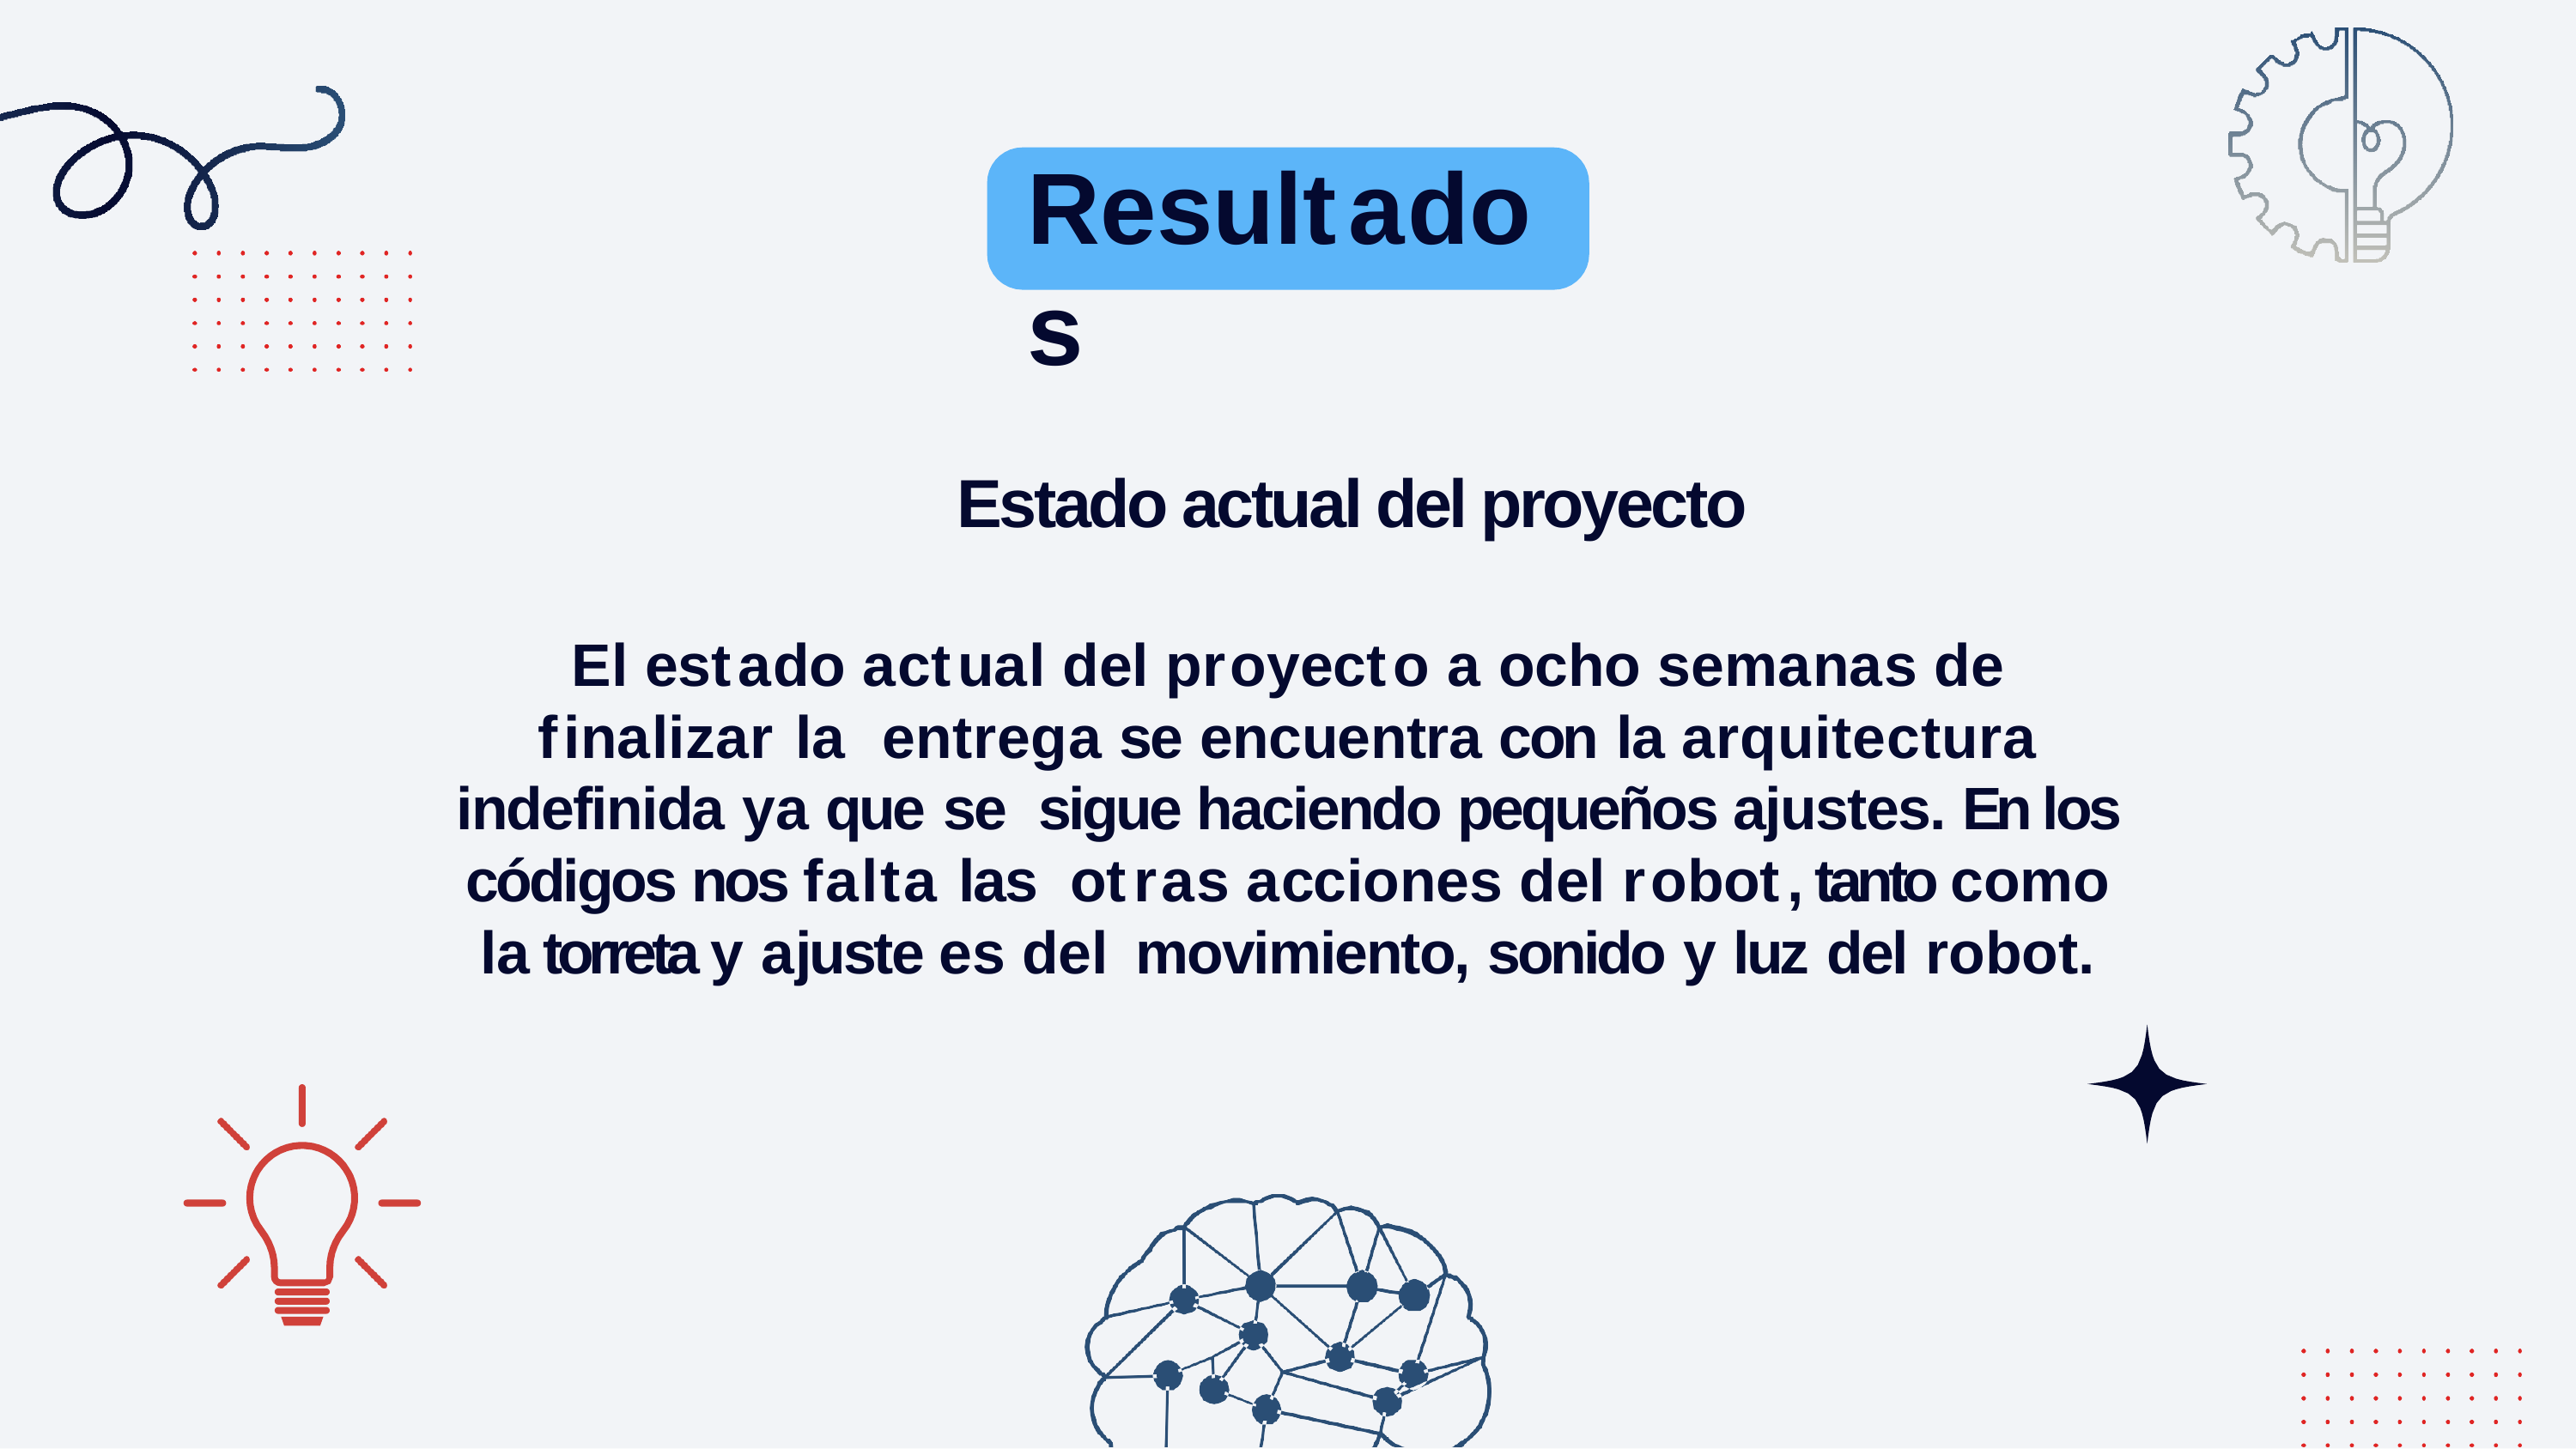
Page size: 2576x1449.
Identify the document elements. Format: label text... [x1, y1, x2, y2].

picture [191, 251, 412, 372]
picture [2228, 27, 2453, 263]
picture [0, 86, 345, 230]
text_box [2123, 1024, 2208, 1144]
text_box [274, 1288, 330, 1296]
text_box [987, 147, 1025, 290]
title Resultados [1025, 141, 1551, 386]
text_box [1551, 147, 1589, 290]
text_box [274, 1307, 330, 1314]
picture [216, 1255, 250, 1288]
picture [2301, 1349, 2522, 1447]
text_box [183, 1199, 227, 1207]
text_box [246, 1142, 358, 1287]
picture [1084, 1194, 1492, 1447]
picture [355, 1118, 388, 1151]
picture [216, 1118, 250, 1151]
text_box [298, 1084, 306, 1127]
text_box [274, 1297, 330, 1305]
list Estado actual del proyecto El estado actual del proyecto a ocho semanas de finalizar la entrega se encuentra con la arquitectura indefinida ya que se sigue haciendo pequeños ajustes. En los códigos nos falta las otras acciones del robot, tanto como la torreta y ajuste es del movimiento, sonido y luz del robot. [452, 458, 2123, 1288]
text_box [378, 1199, 422, 1207]
picture [355, 1255, 388, 1288]
text_box [281, 1316, 324, 1326]
